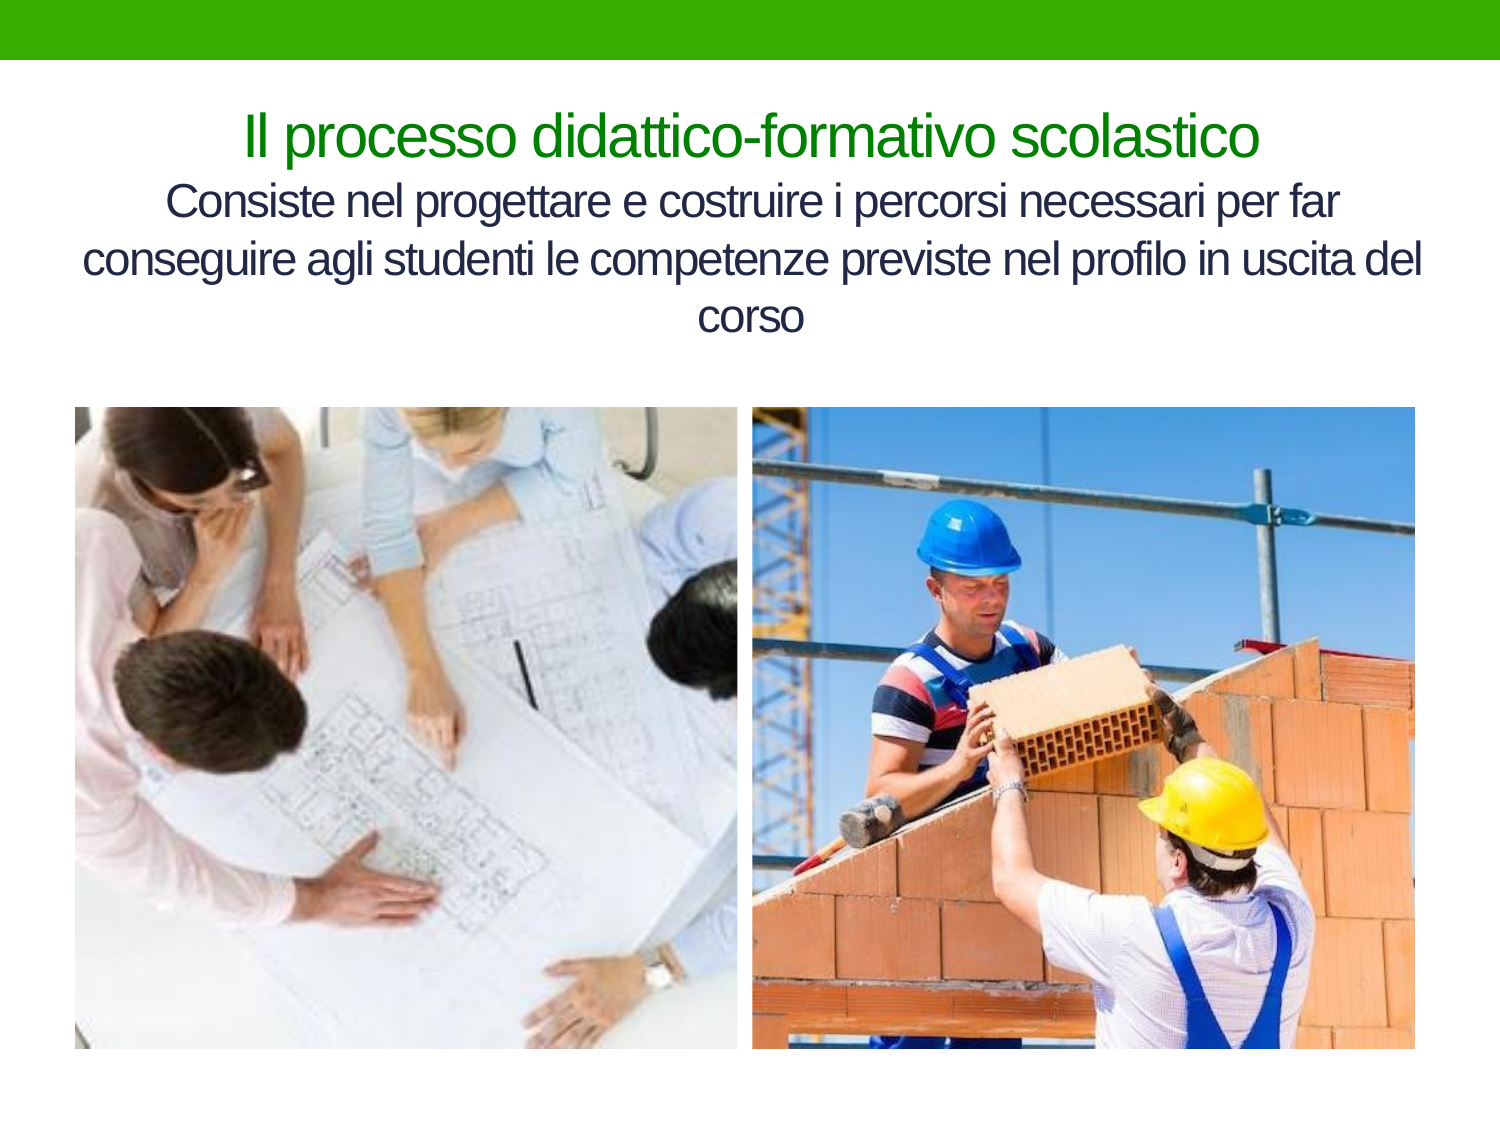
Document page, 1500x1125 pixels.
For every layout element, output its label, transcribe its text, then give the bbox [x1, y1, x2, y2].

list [752, 407, 1415, 1049]
title Il processo didattico-formativo scolastico Consiste nel progettare e costruire i percorsi necessari per far conseguire agli studenti le competenze previste nel profilo in uscita del corso [42, 87, 1462, 408]
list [74, 407, 738, 1049]
